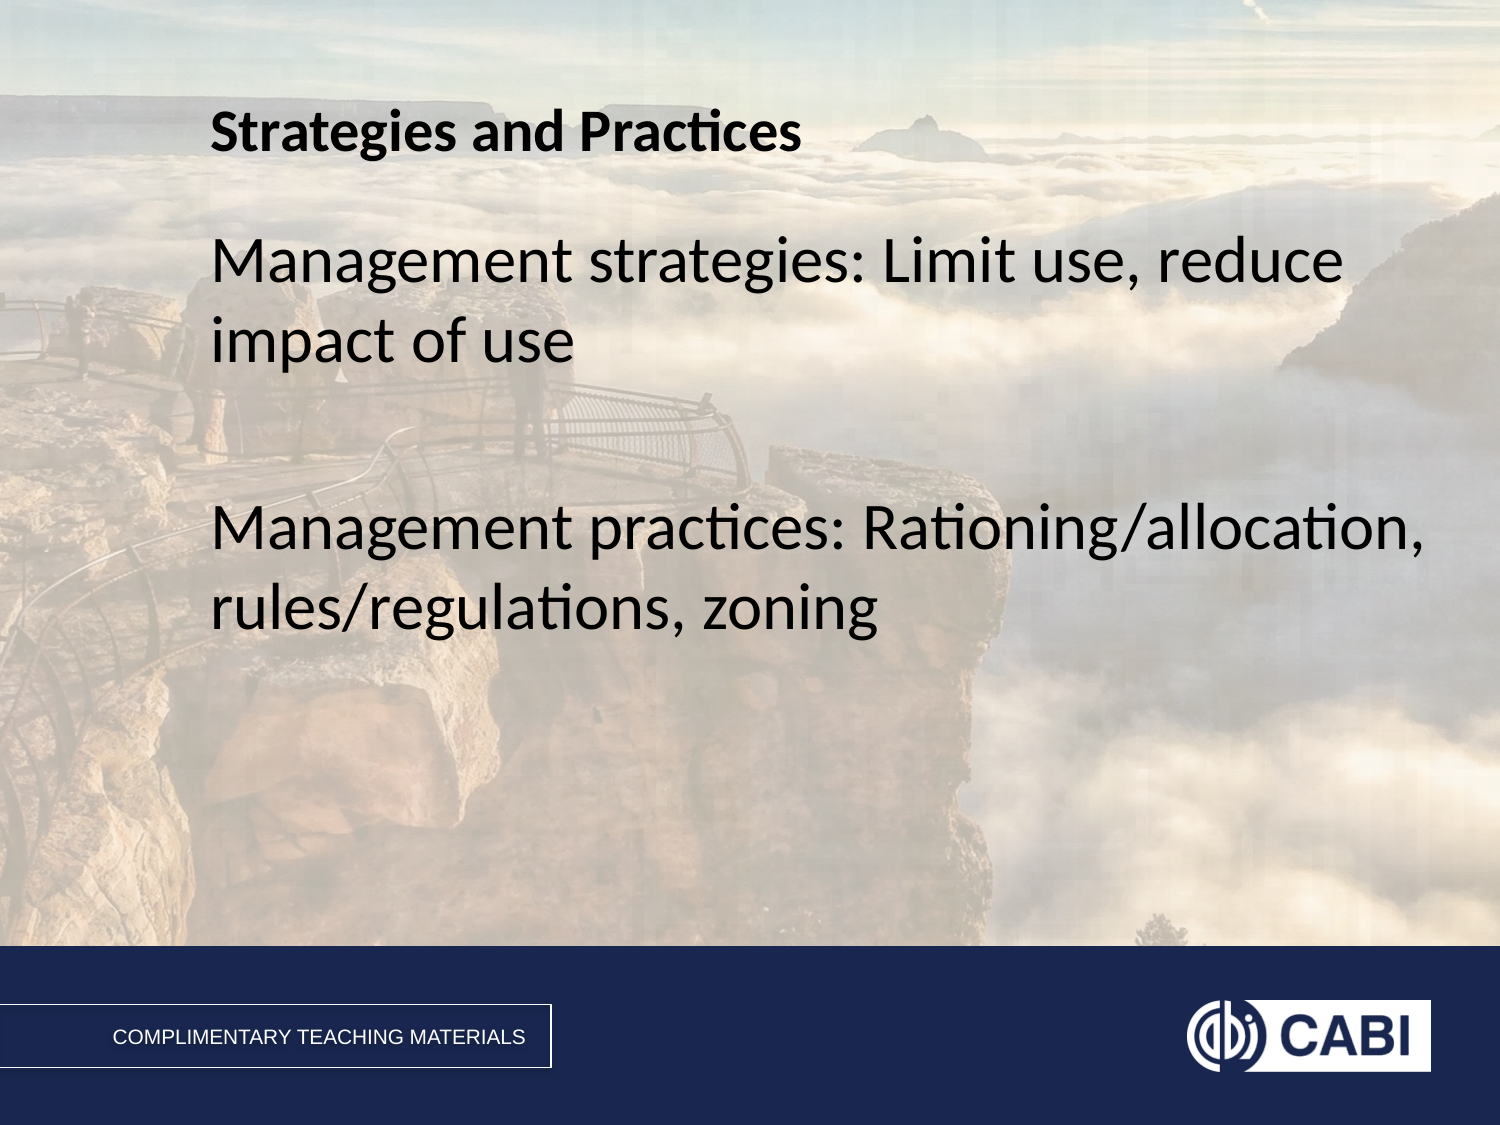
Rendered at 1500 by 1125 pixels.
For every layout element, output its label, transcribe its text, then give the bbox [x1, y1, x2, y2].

title Strategies and Practices [195, 45, 1376, 209]
picture [1187, 1000, 1431, 1072]
list Management strategies: Limit use, reduce impact of use Management practices: Rationing/allocation, rules/regulations, zoning [195, 208, 1460, 917]
